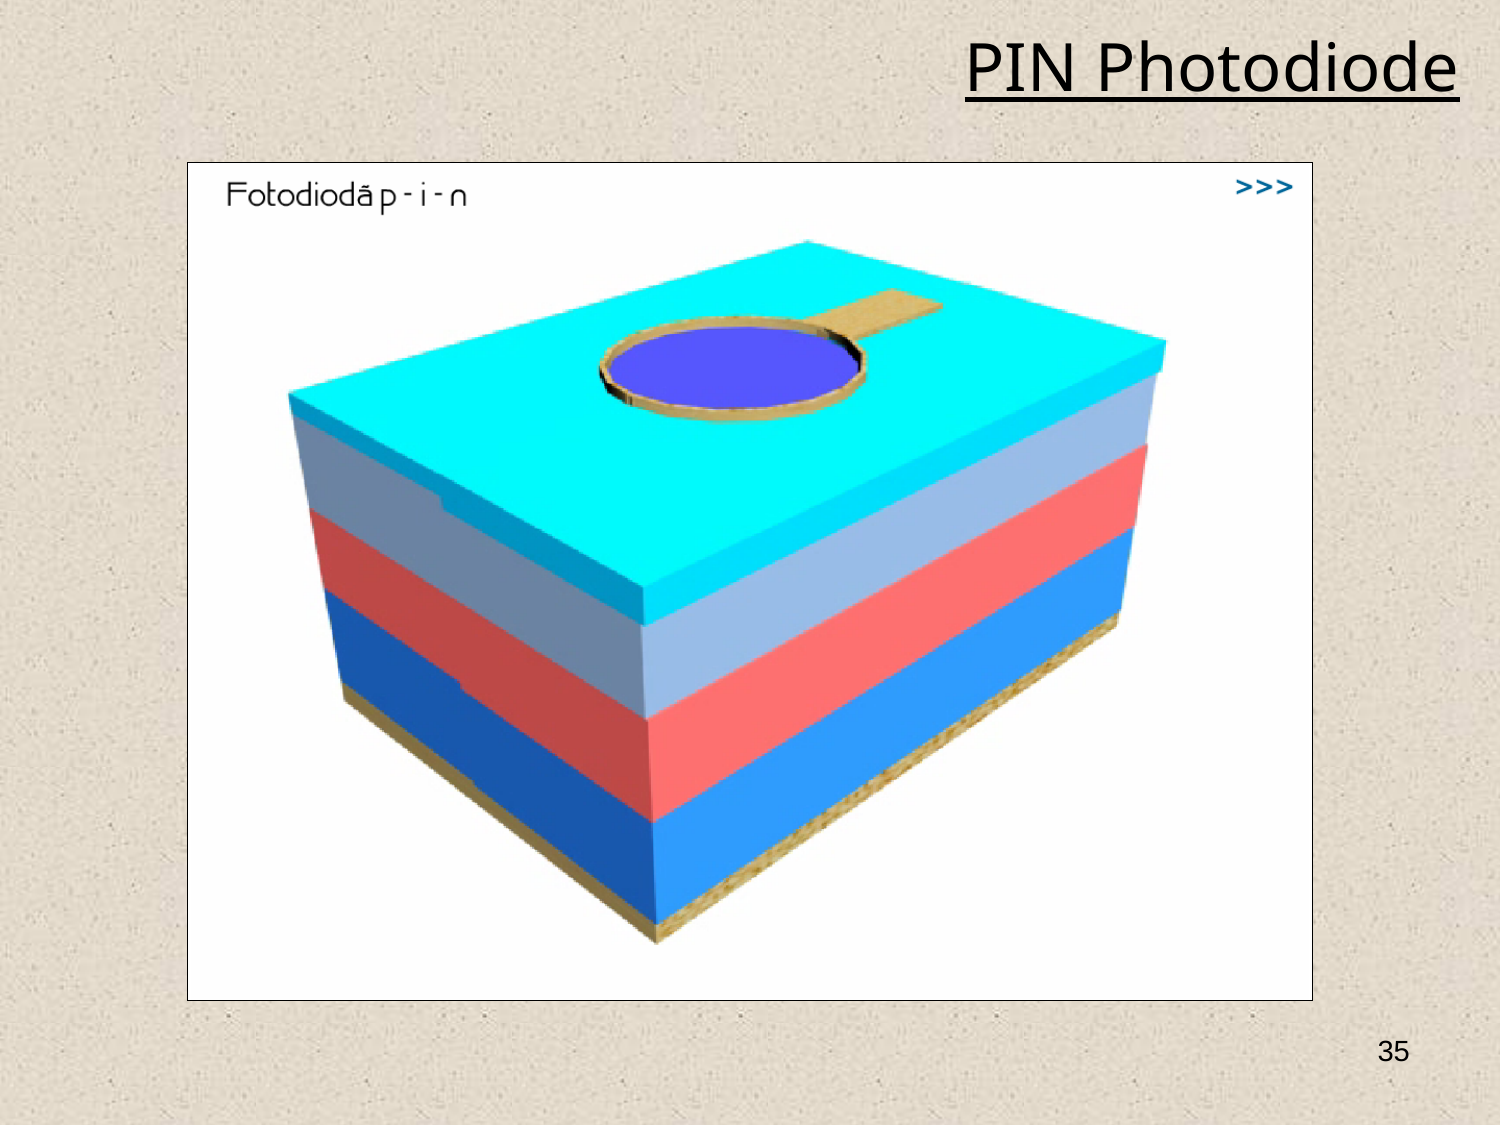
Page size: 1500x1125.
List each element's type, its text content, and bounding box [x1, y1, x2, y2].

title PIN Photodiode [12, 17, 1475, 113]
slide_number 35 [1074, 1024, 1425, 1103]
picture [0, 0, 1500, 1125]
